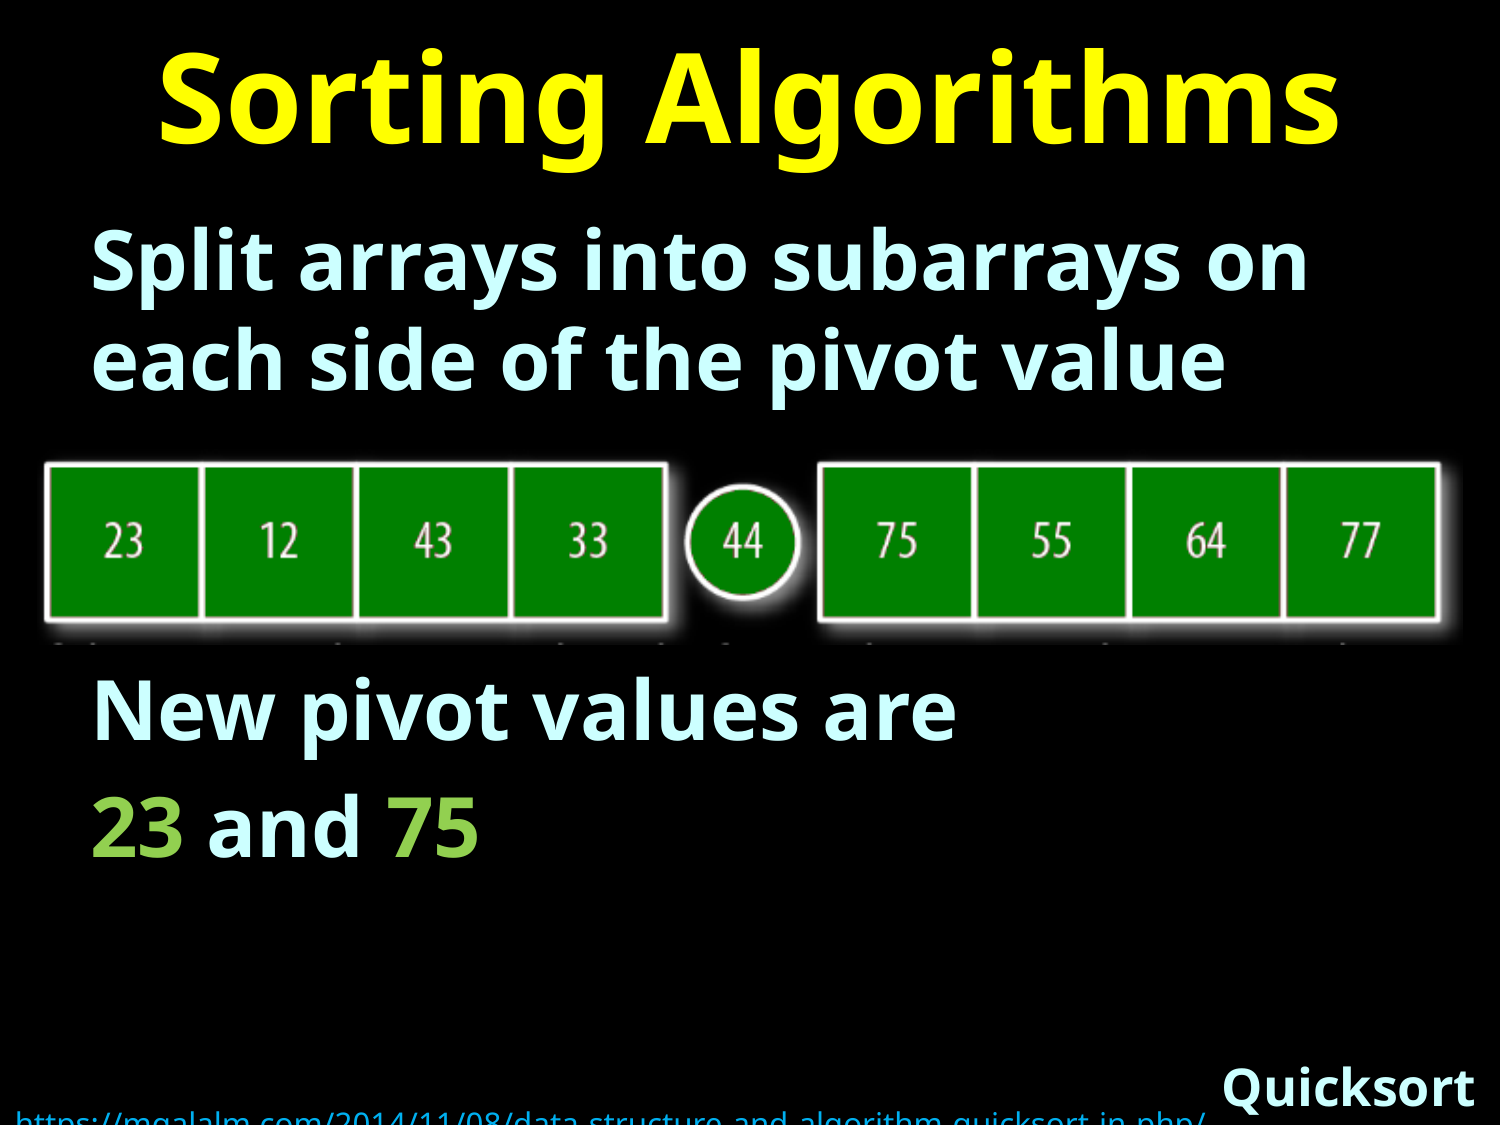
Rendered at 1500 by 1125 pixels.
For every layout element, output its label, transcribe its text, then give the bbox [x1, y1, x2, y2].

text_box https://mgalalm.com/2014/11/08/data-structure-and-algorithm-quicksort-in-php/ [0, 1096, 1500, 1125]
title Sorting Algorithms [0, 0, 1500, 188]
list Split arrays into subarrays on each side of the pivot value New pivot values are 23 and 75 [75, 200, 1425, 448]
list Split arrays into subarrays on each side of the pivot value New pivot values are 23 and 75 [75, 653, 1425, 1096]
picture [37, 449, 1463, 646]
text_box Quicksort [1206, 1046, 1491, 1124]
